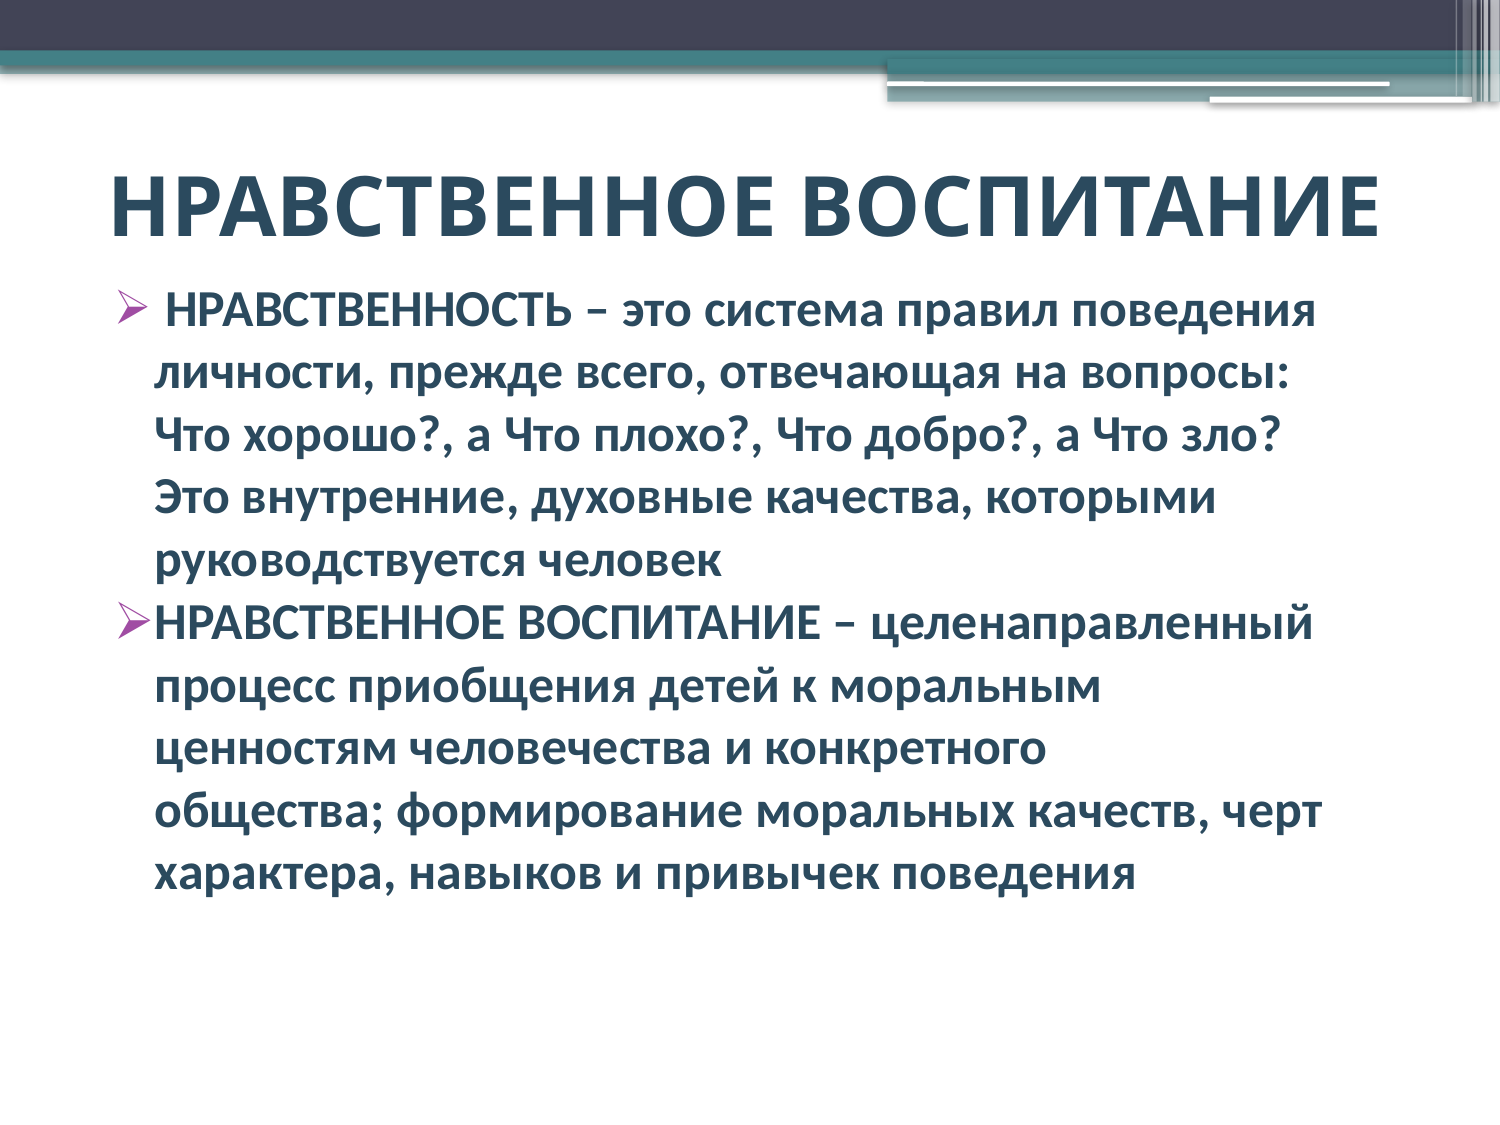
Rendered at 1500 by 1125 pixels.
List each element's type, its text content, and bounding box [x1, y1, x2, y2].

title НРАВСТВЕННОЕ ВОСПИТАНИЕ [70, 117, 1421, 293]
list НРАВСТВЕННОСТЬ – это система правил поведения личности, прежде всего, отвечающая на вопросы: Что хорошо?, а Что плохо?, Что добро?, а Что зло? Это внутренние, духовные качества, которыми руководствуется человек НРАВСТВЕННОЕ ВОСПИТАНИЕ – целенаправленный процесс приобщения детей к моральным ценностям человечества и конкретного общества; формирование моральных качеств, черт характера, навыков и привычек поведения [82, 269, 1372, 987]
